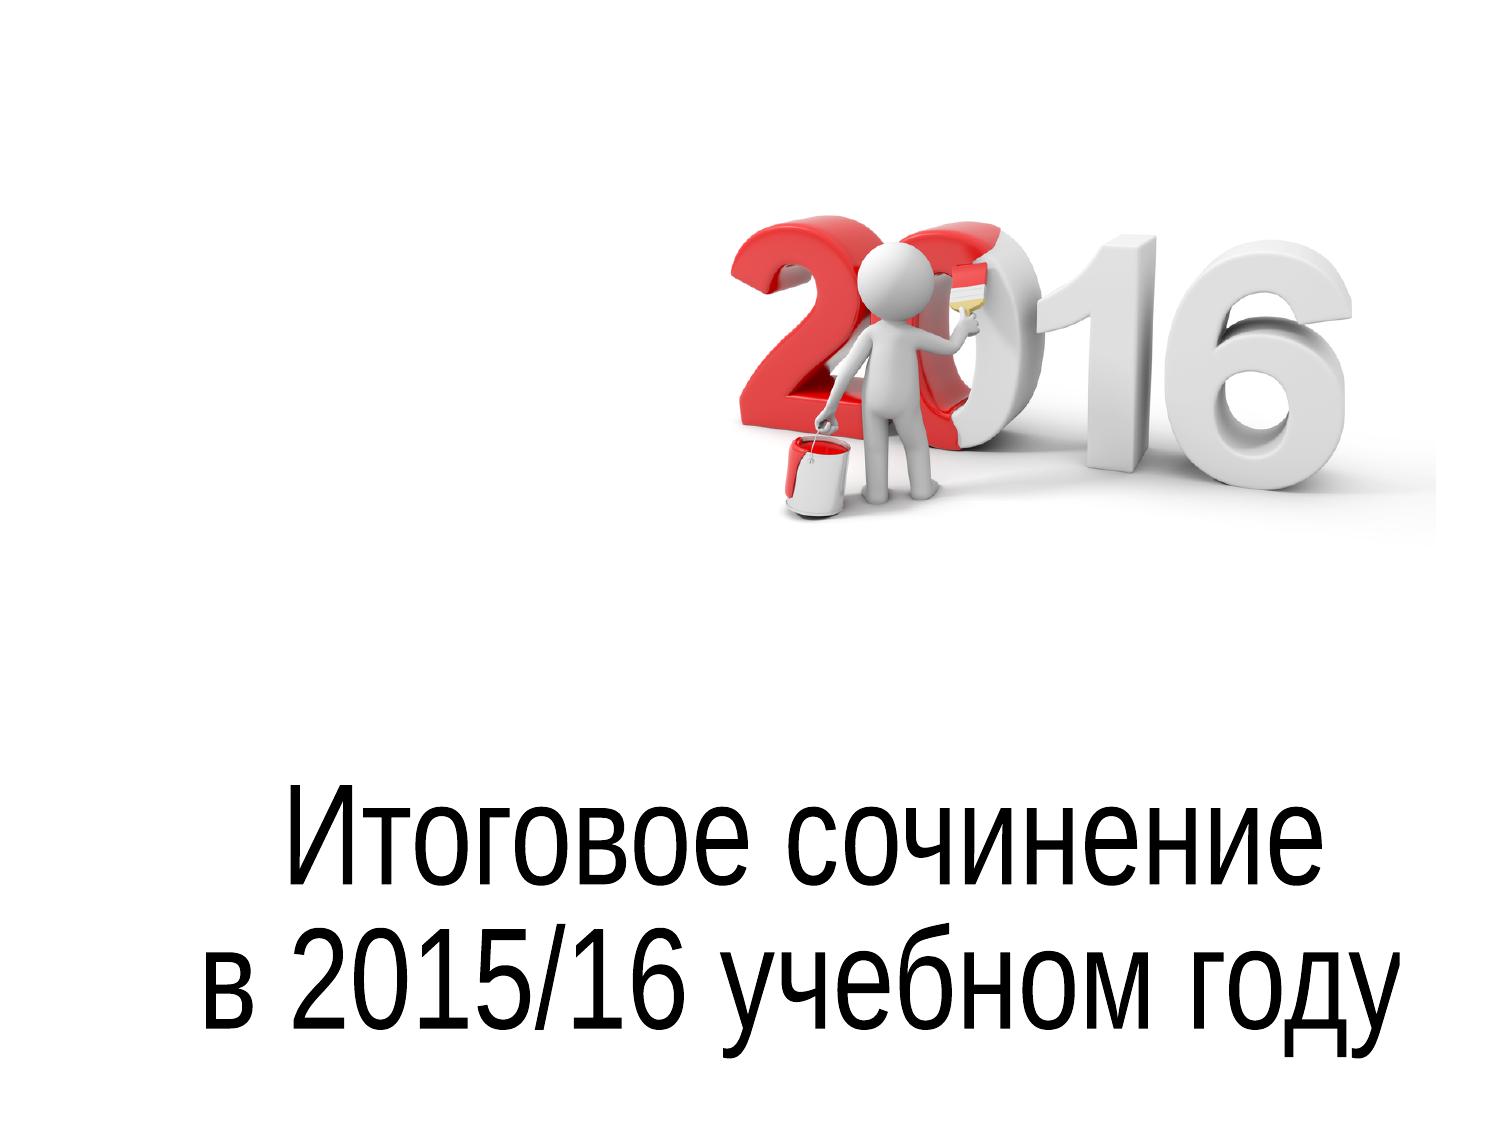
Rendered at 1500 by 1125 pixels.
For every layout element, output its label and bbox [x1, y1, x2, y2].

picture [643, 66, 1436, 658]
